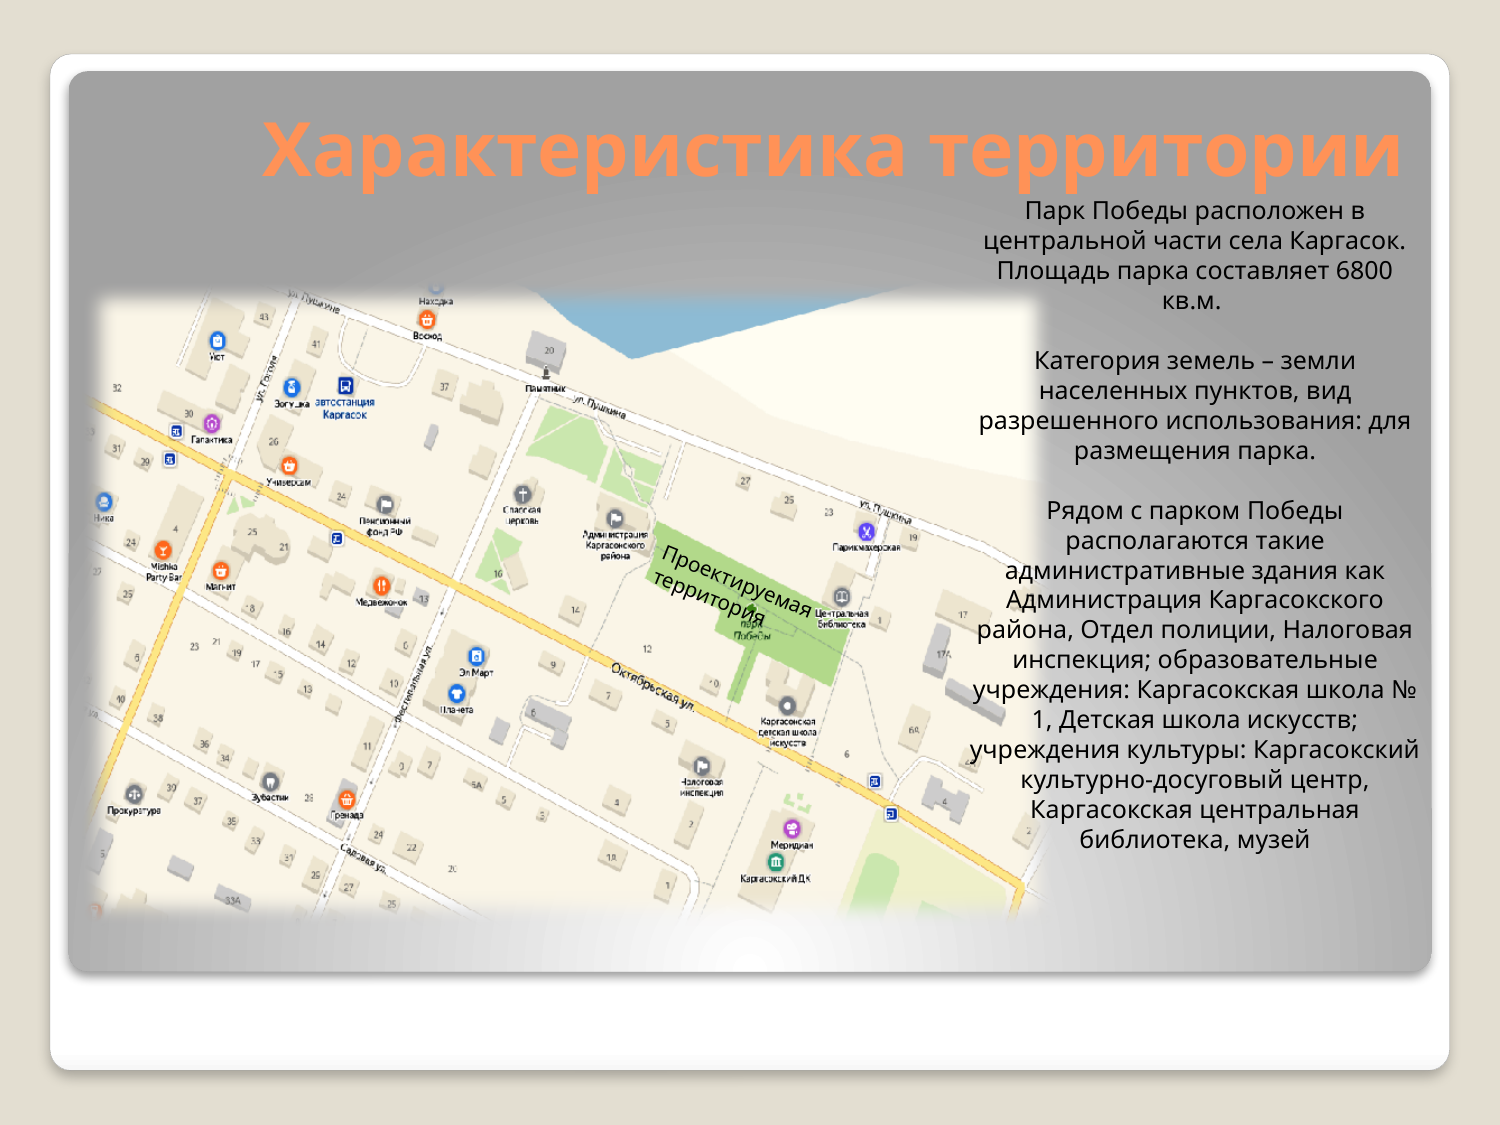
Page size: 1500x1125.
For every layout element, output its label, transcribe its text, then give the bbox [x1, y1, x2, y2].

title Характеристика территории [70, 70, 1421, 200]
text_box Парк Победы расположен в центральной части села Каргасок. Площадь парка составляет 6800 кв.м. Категория земель – земли населенных пунктов, вид разрешенного использования: для размещения парка. Рядом с парком Победы располагаются такие административные здания как Администрация Каргасокского района, Отдел полиции, Налоговая инспекция; образовательные учреждения: Каргасокская школа № 1, Детская школа искусств; учреждения культуры: Каргасокский культурно-досуговый центр, Каргасокская центральная библиотека, музей [949, 187, 1442, 1016]
picture [81, 280, 1055, 926]
